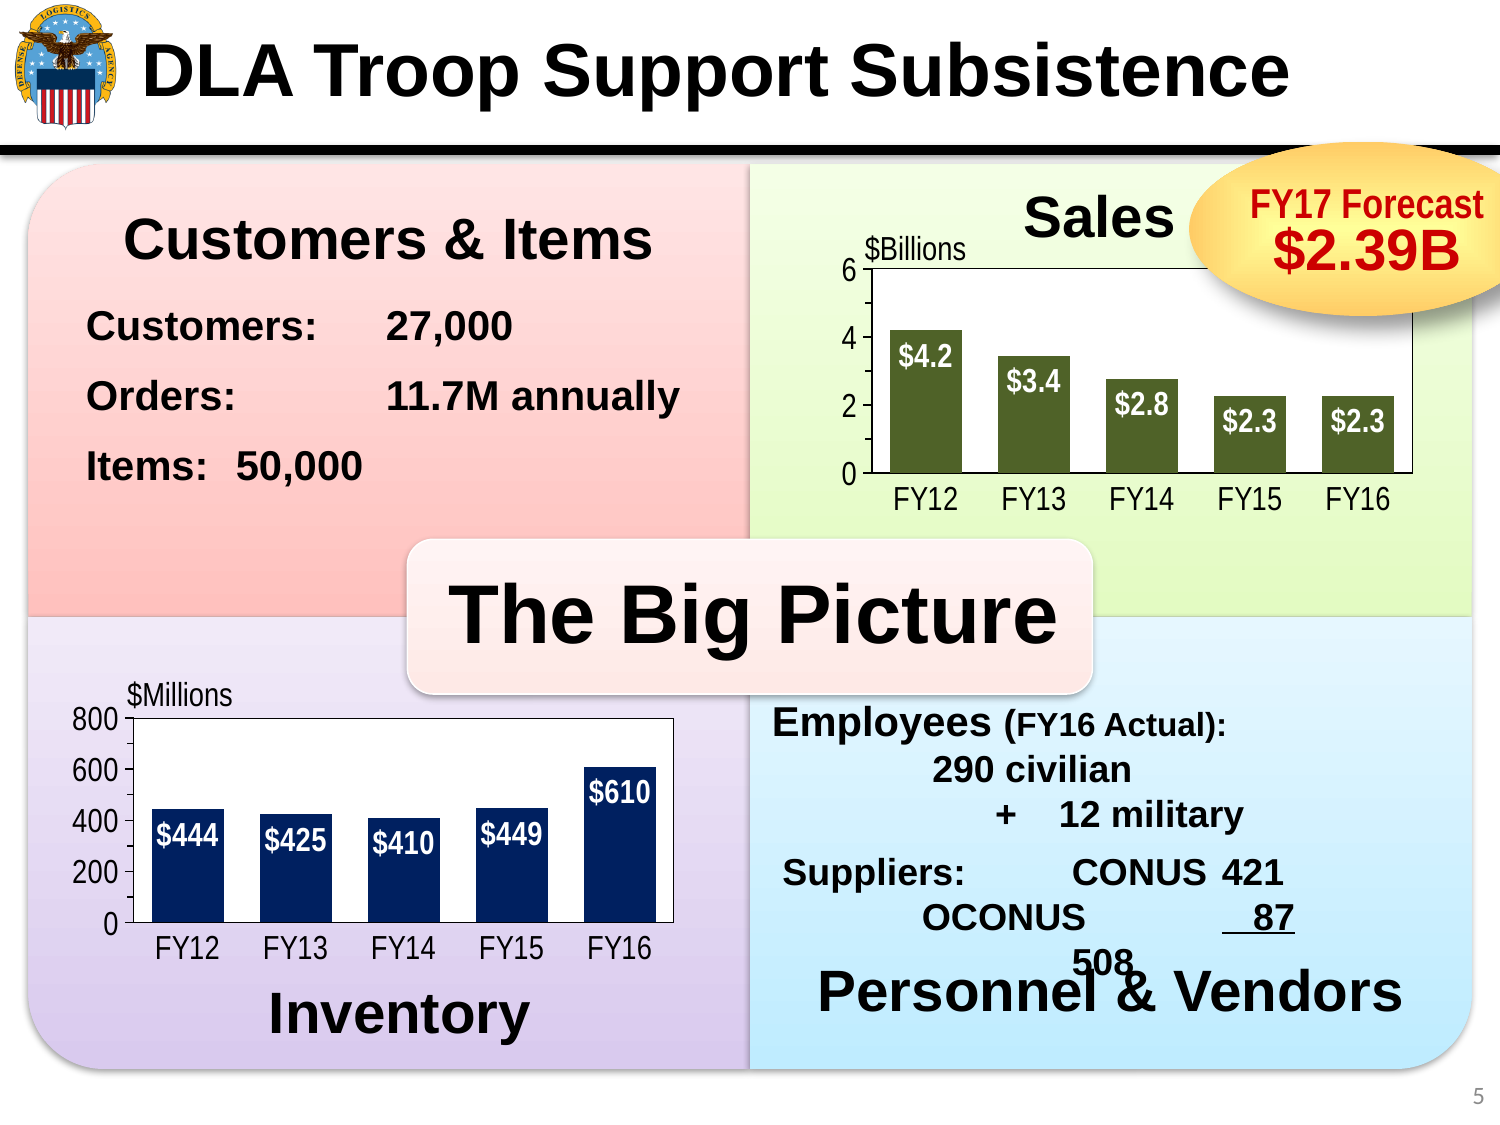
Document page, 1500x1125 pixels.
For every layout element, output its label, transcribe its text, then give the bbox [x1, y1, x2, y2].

title DLA Troop Support Subsistence [126, 0, 1500, 145]
chart [49, 687, 696, 1013]
chart [788, 237, 1434, 564]
picture [9, 0, 126, 145]
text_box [28, 164, 1472, 1070]
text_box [1188, 141, 1500, 317]
